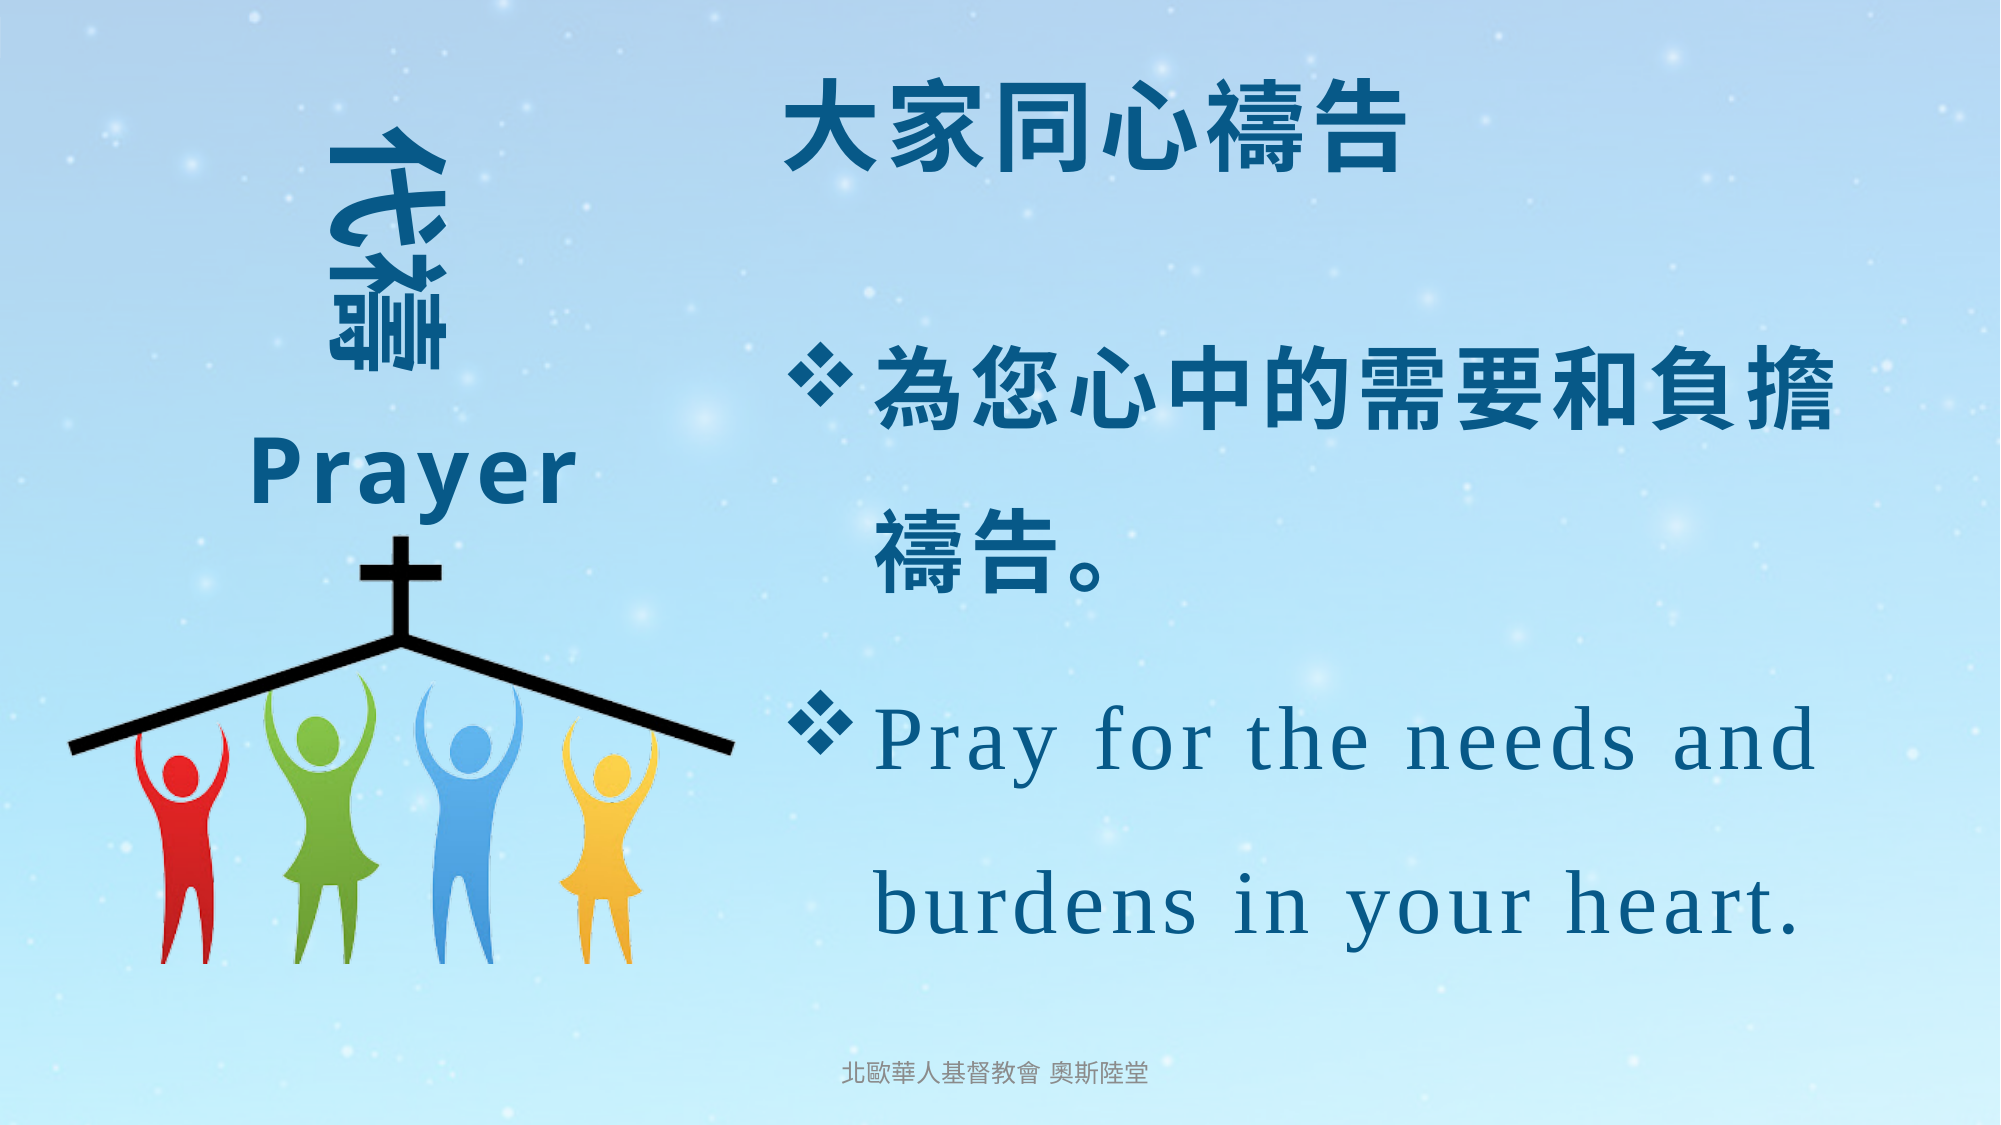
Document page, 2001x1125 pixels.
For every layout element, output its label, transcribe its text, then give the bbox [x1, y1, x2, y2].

title 大家同心禱告 [765, 22, 1585, 240]
text_box Prayer [231, 361, 603, 587]
list 為您心中的需要和負擔禱告。 Pray for the needs and burdens in your heart. [765, 269, 1942, 964]
picture [0, 521, 765, 964]
footer 北歐華人基督教會 奧斯陸堂 [662, 1042, 1338, 1103]
